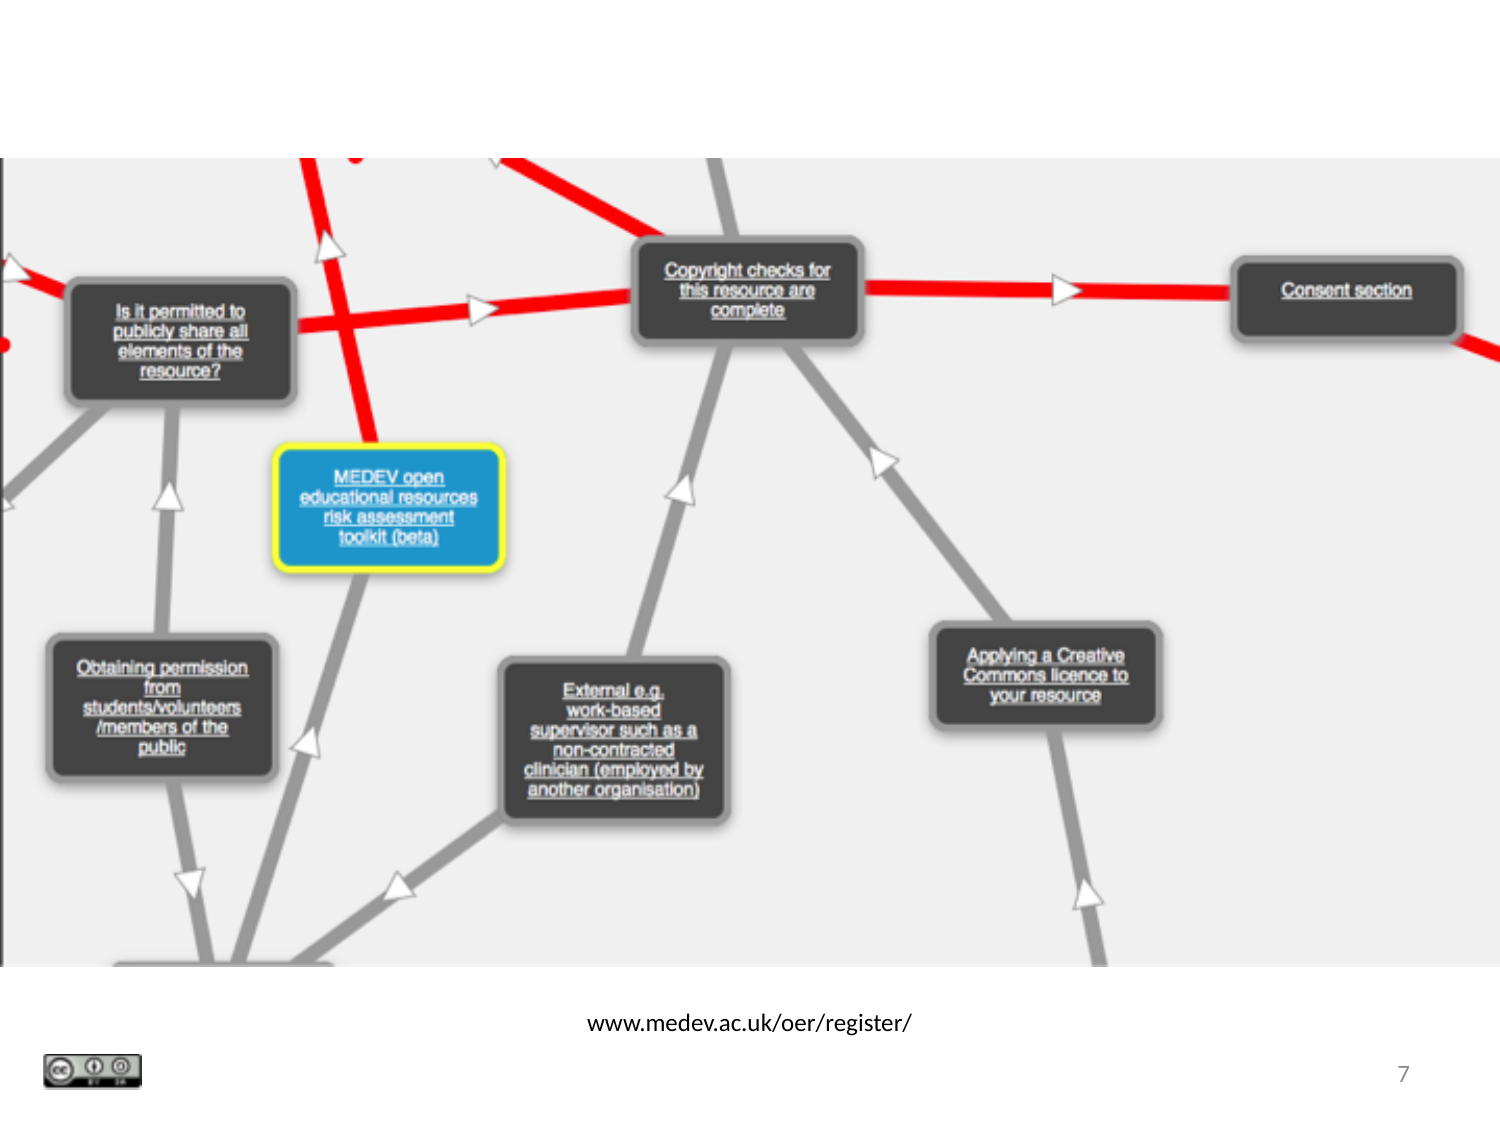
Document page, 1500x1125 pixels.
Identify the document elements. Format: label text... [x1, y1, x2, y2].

picture [0, 158, 1500, 967]
text_box www.medev.ac.uk/oer/register/ [587, 1006, 913, 1067]
picture [43, 1053, 142, 1090]
slide_number 7 [1074, 1042, 1425, 1103]
